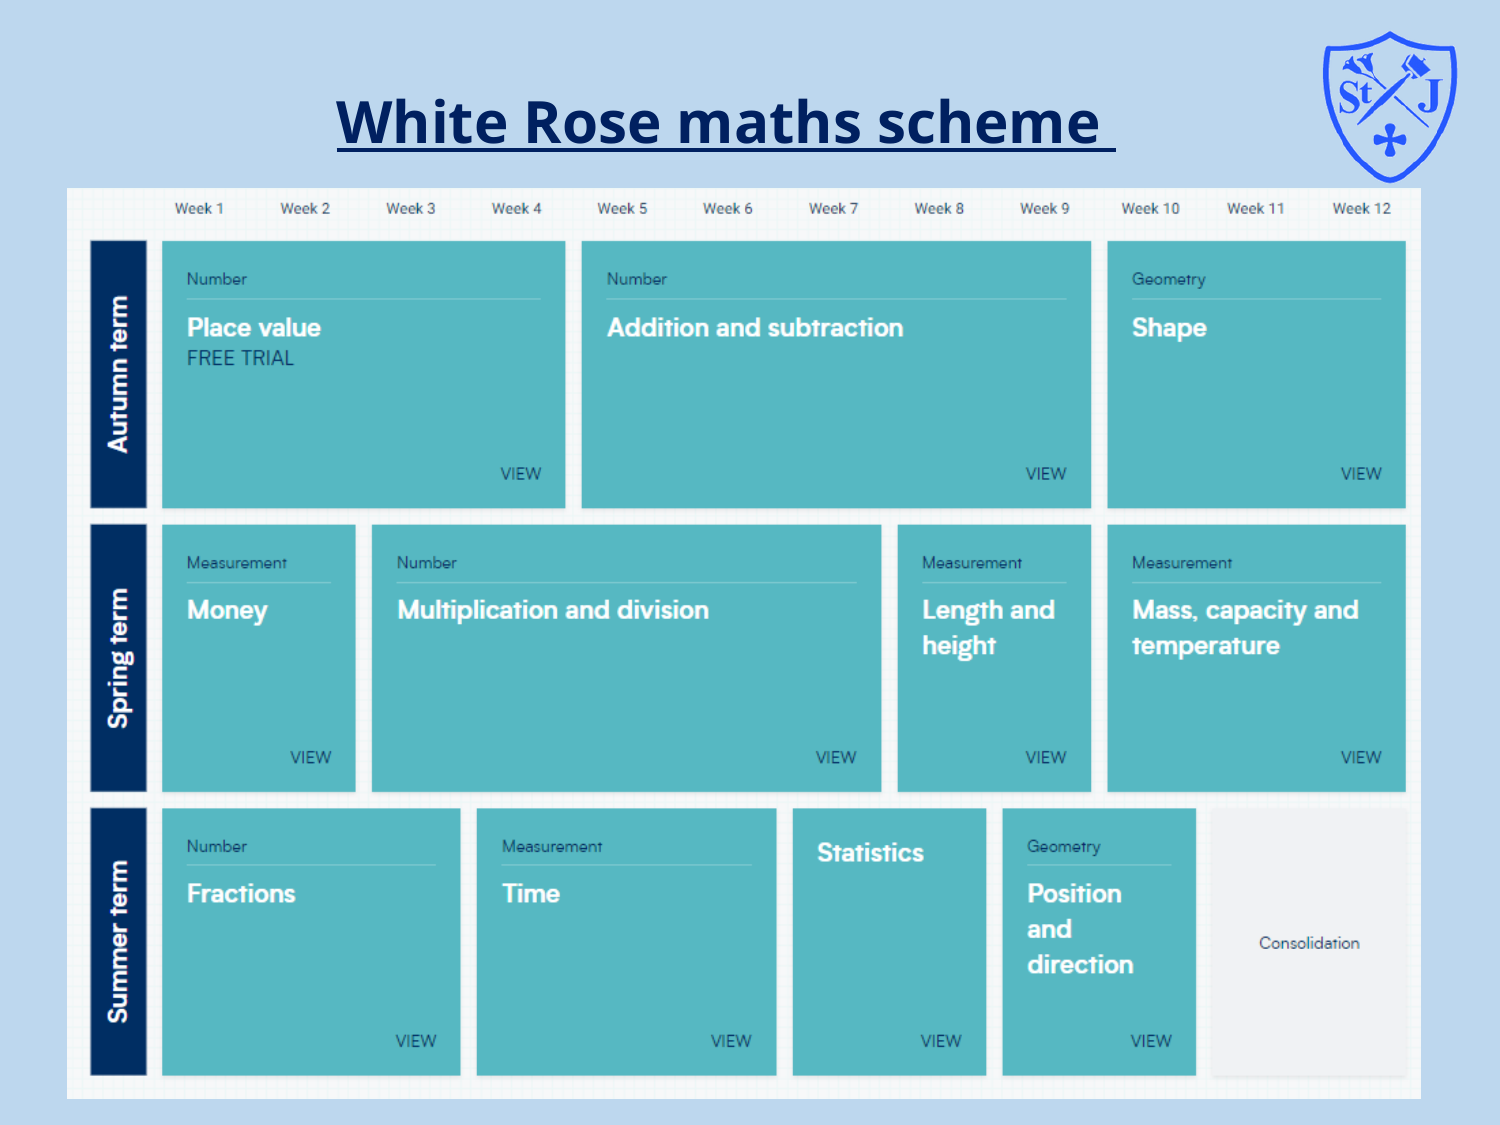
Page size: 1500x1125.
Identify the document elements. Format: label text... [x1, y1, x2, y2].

picture [66, 23, 1500, 1099]
text_box White Rose maths scheme [71, 77, 1274, 187]
